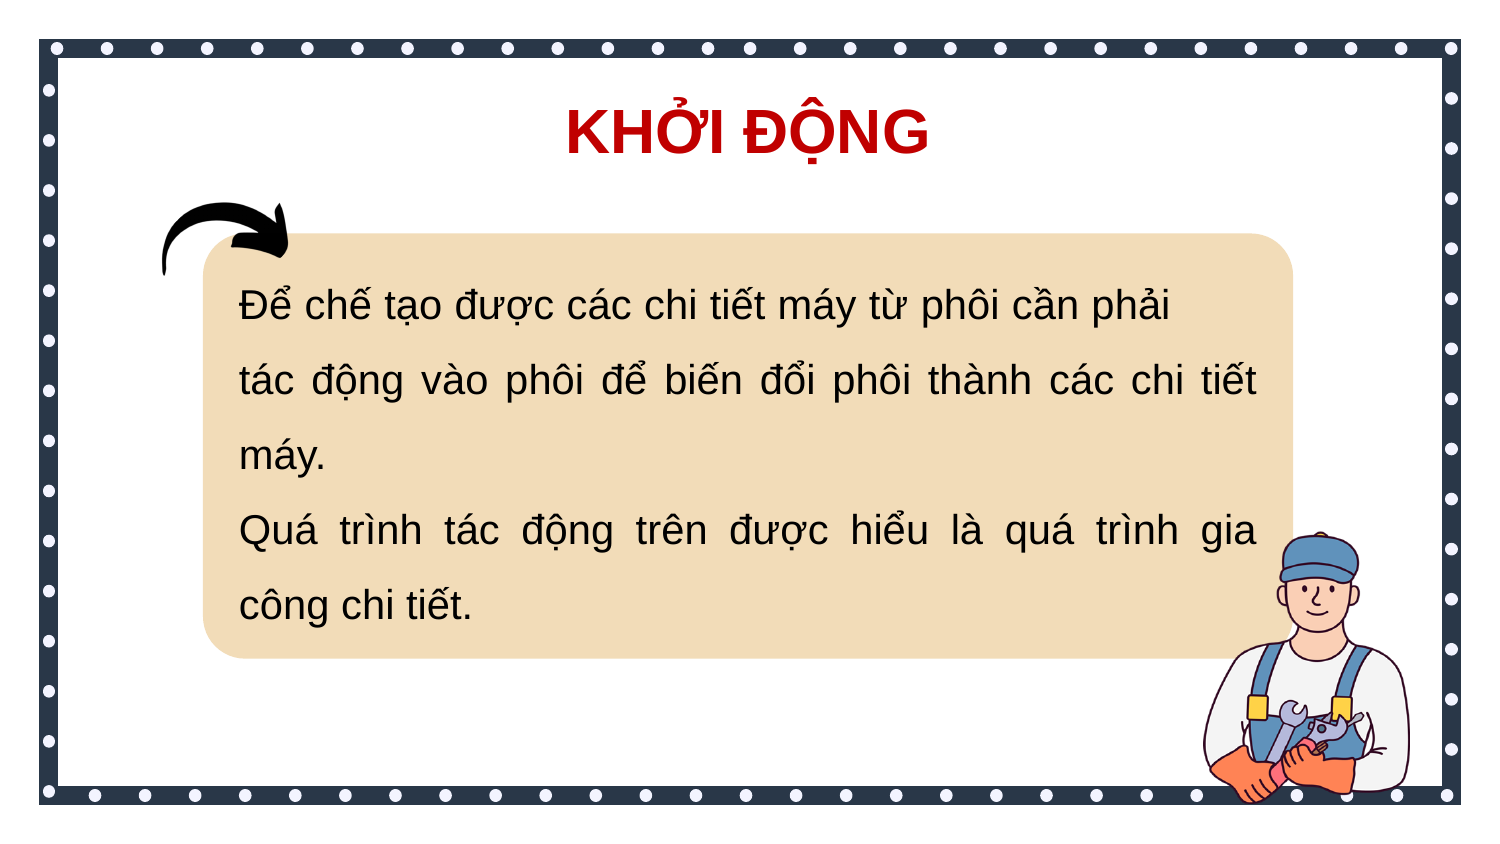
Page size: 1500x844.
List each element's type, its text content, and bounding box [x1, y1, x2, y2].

text_box Để chế tạo được các chi tiết máy từ phôi cần phải tác động vào phôi để biến đổi phôi thành các chi tiết máy. Quá trình tác động trên được hiểu là quá trình gia công chi tiết. [202, 233, 1294, 659]
picture [1203, 528, 1411, 804]
picture [144, 161, 307, 324]
text_box KHỞI ĐỘNG [441, 82, 1056, 176]
